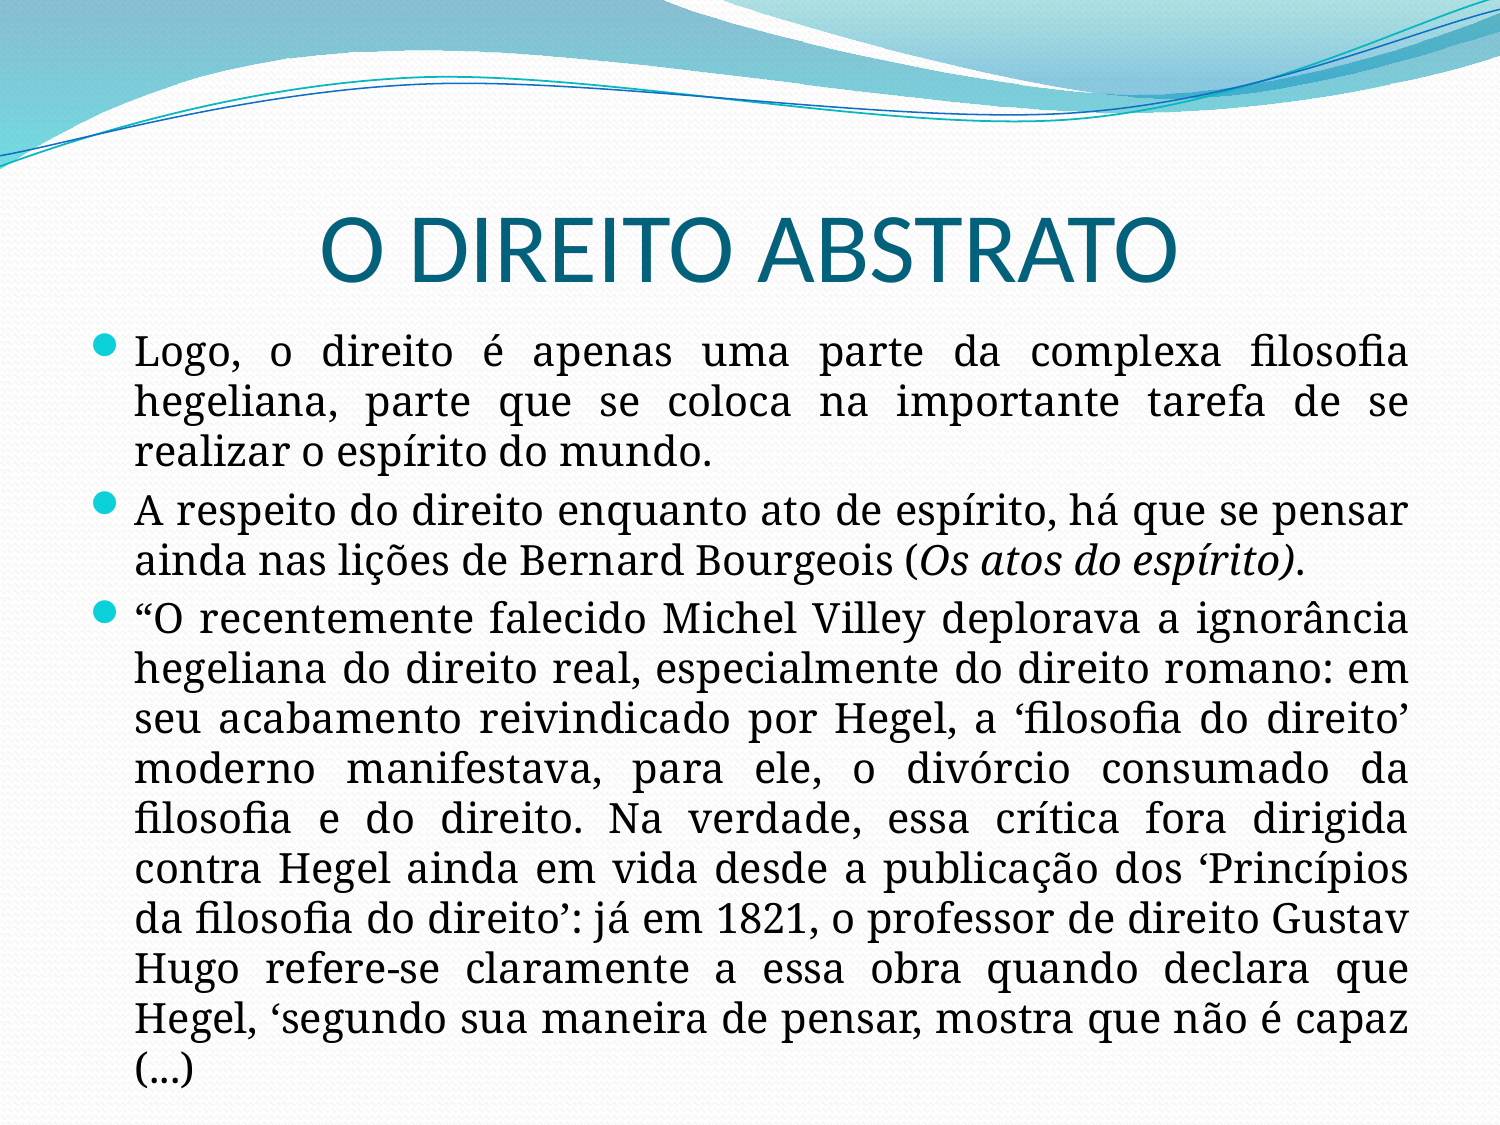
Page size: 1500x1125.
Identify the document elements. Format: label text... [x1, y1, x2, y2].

list Logo, o direito é apenas uma parte da complexa filosofia hegeliana, parte que se coloca na importante tarefa de se realizar o espírito do mundo. A respeito do direito enquanto ato de espírito, há que se pensar ainda nas lições de Bernard Bourgeois (Os atos do espírito). “O recentemente falecido Michel Villey deplorava a ignorância hegeliana do direito real, especialmente do direito romano: em seu acabamento reivindicado por Hegel, a ‘filosofia do direito’ moderno manifestava, para ele, o divórcio consumado da filosofia e do direito. Na verdade, essa crítica fora dirigida contra Hegel ainda em vida desde a publicação dos ‘Princípios da filosofia do direito’: já em 1821, o professor de direito Gustav Hugo refere-se claramente a essa obra quando declara que Hegel, ‘segundo sua maneira de pensar, mostra que não é capaz (...) [75, 317, 1425, 1038]
title O DIREITO ABSTRATO [75, 115, 1425, 303]
